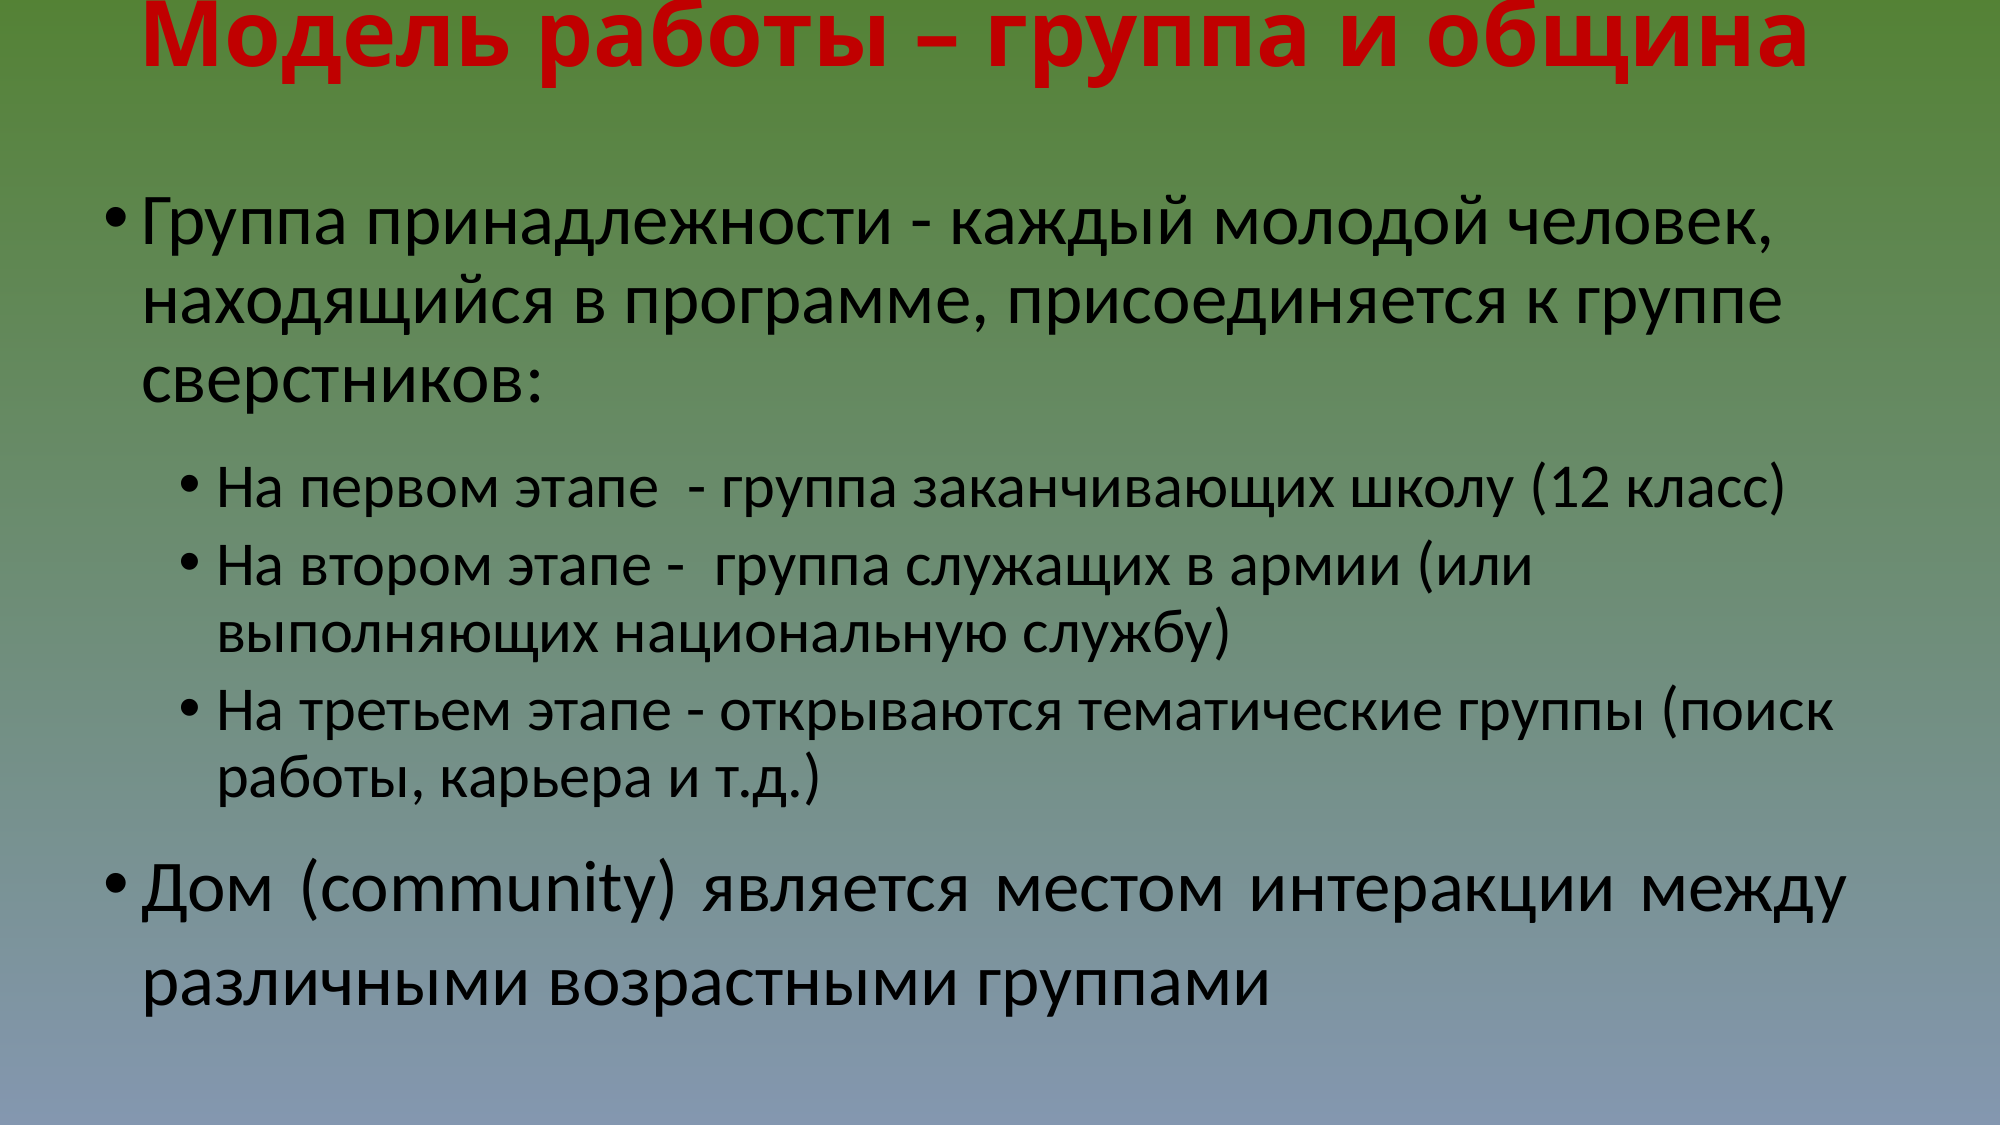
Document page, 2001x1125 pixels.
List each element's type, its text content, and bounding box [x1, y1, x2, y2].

title Модель работы – группа и община [113, 0, 1839, 174]
list Группа принадлежности - каждый молодой человек, находящийся в программе, присоединяется к группе сверстников: На первом этапе - группа заканчивающих школу (12 класс) На втором этапе - группа служащих в армии (или выполняющих национальную службу) На третьем этапе - открываются тематические группы (поиск работы, карьера и т.д.) Дом (community) является местом интеракции между различными возрастными группами [88, 174, 1863, 1099]
